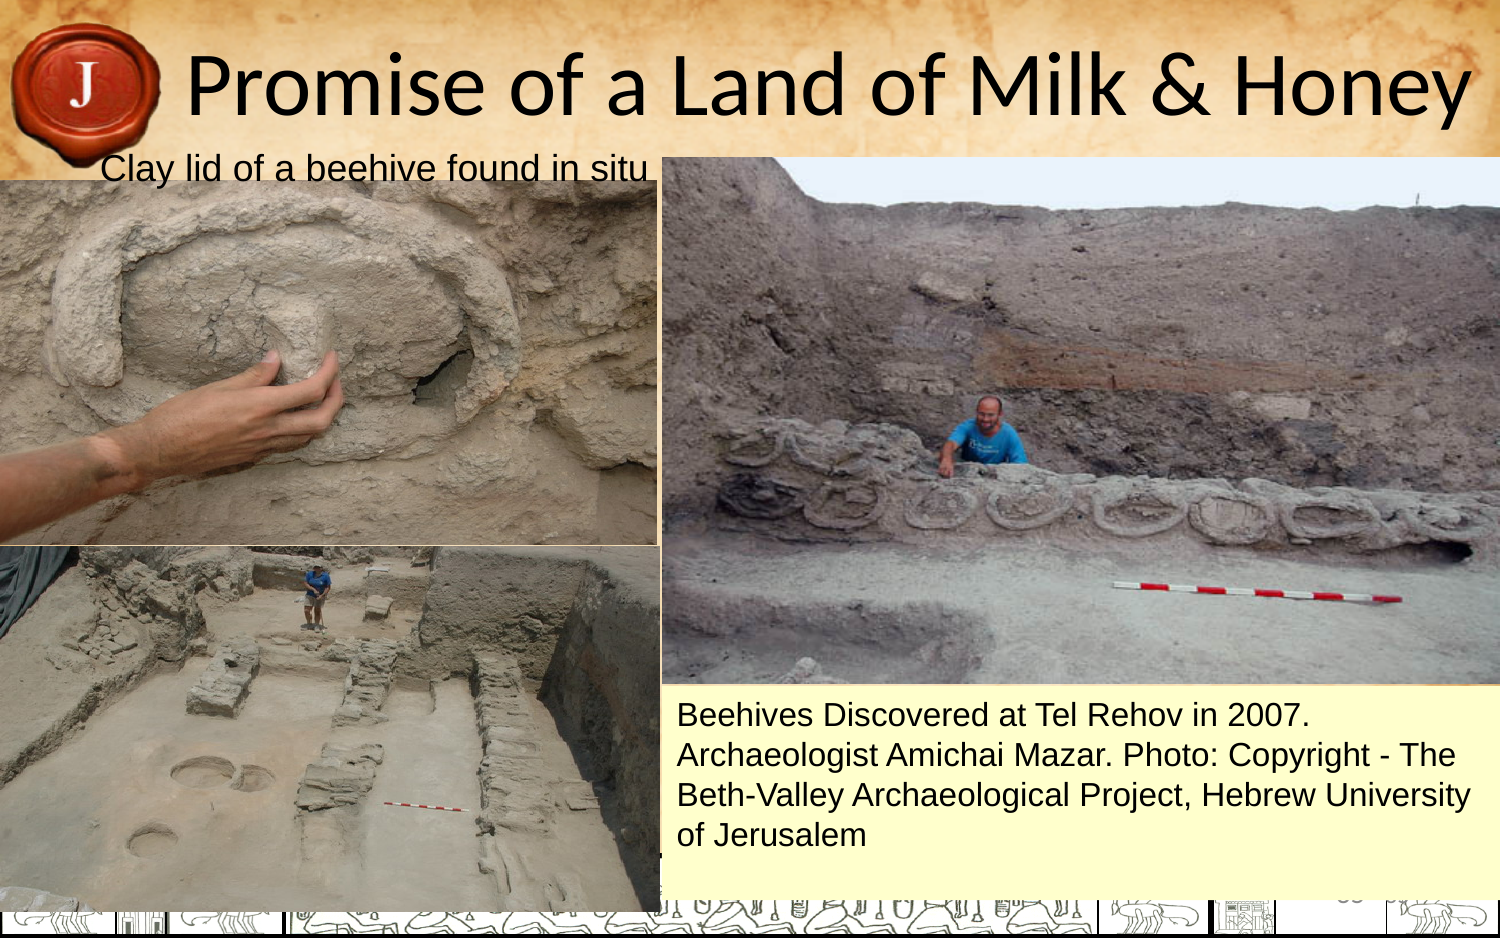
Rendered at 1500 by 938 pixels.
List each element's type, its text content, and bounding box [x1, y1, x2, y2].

picture [1387, 901, 1498, 934]
picture [0, 0, 1500, 934]
picture [1214, 919, 1274, 934]
picture [1099, 919, 1208, 934]
title Promise of a Land of Milk & Honey [160, 0, 1500, 157]
text_box Beehives Discovered at Tel Rehov in 2007. Archaeologist Amichai Mazar. Photo: Copyright - The Beth-Valley Archaeological Project, Hebrew University of Jerusalem [663, 692, 1500, 901]
slide_number 35 [1074, 901, 1425, 919]
text_box Clay lid of a beehive found in situ [85, 136, 750, 178]
